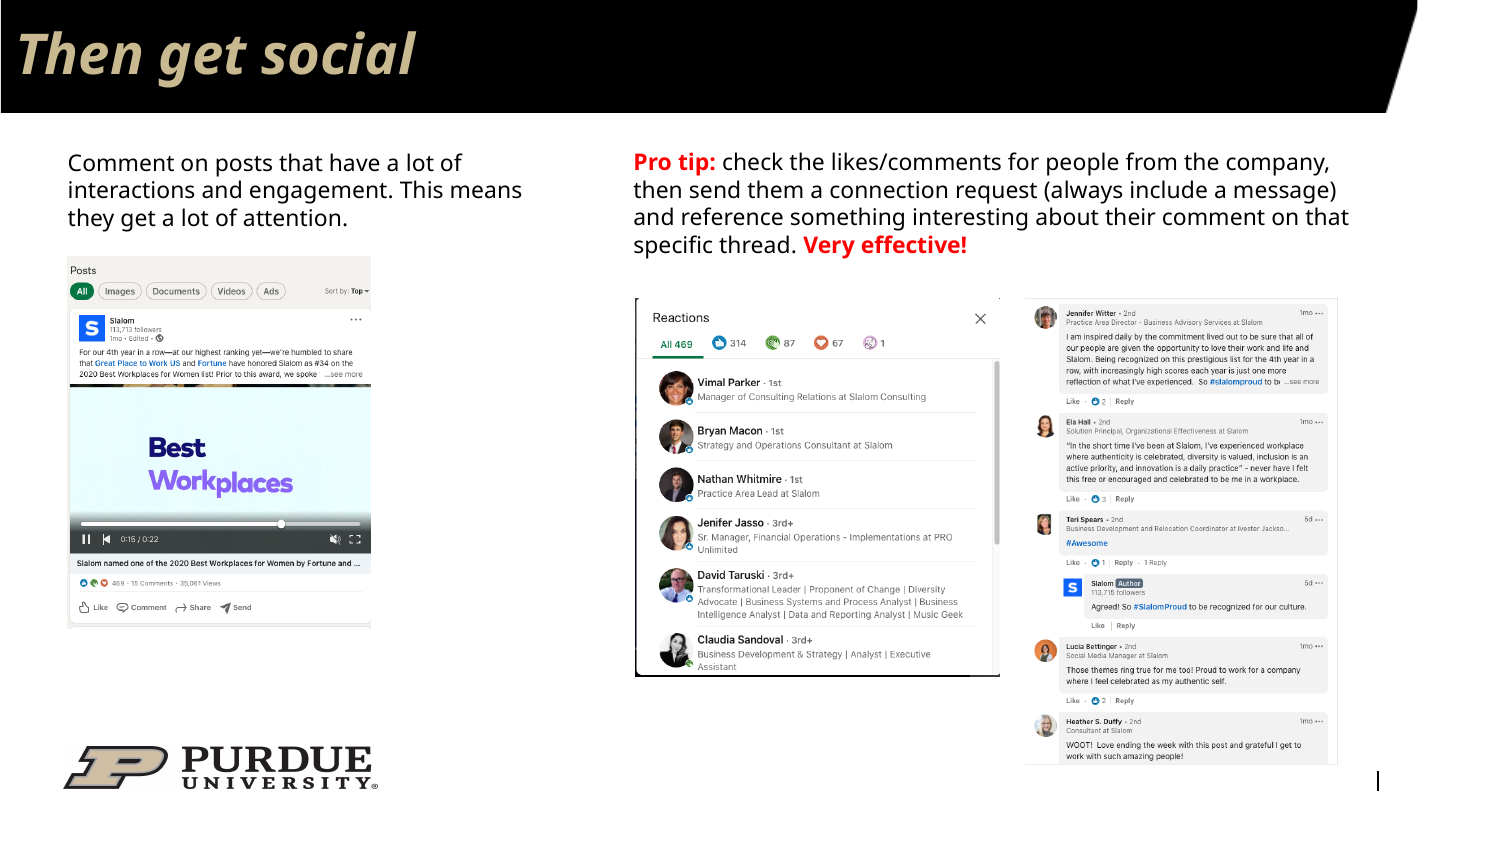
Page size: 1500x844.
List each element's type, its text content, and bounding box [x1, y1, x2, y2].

picture [1025, 298, 1338, 765]
text_box Comment on posts that have a lot of interactions and engagement. This means they get a lot of attention. [52, 133, 590, 197]
picture [63, 746, 378, 789]
picture [635, 298, 1000, 677]
title Then get social [0, 8, 1139, 137]
picture [67, 256, 371, 629]
text_box Pro tip: check the likes/comments for people from the company, then send them a connection request (always include a message) and reference something interesting about their comment on that specific thread. Very effective! [618, 132, 1382, 196]
